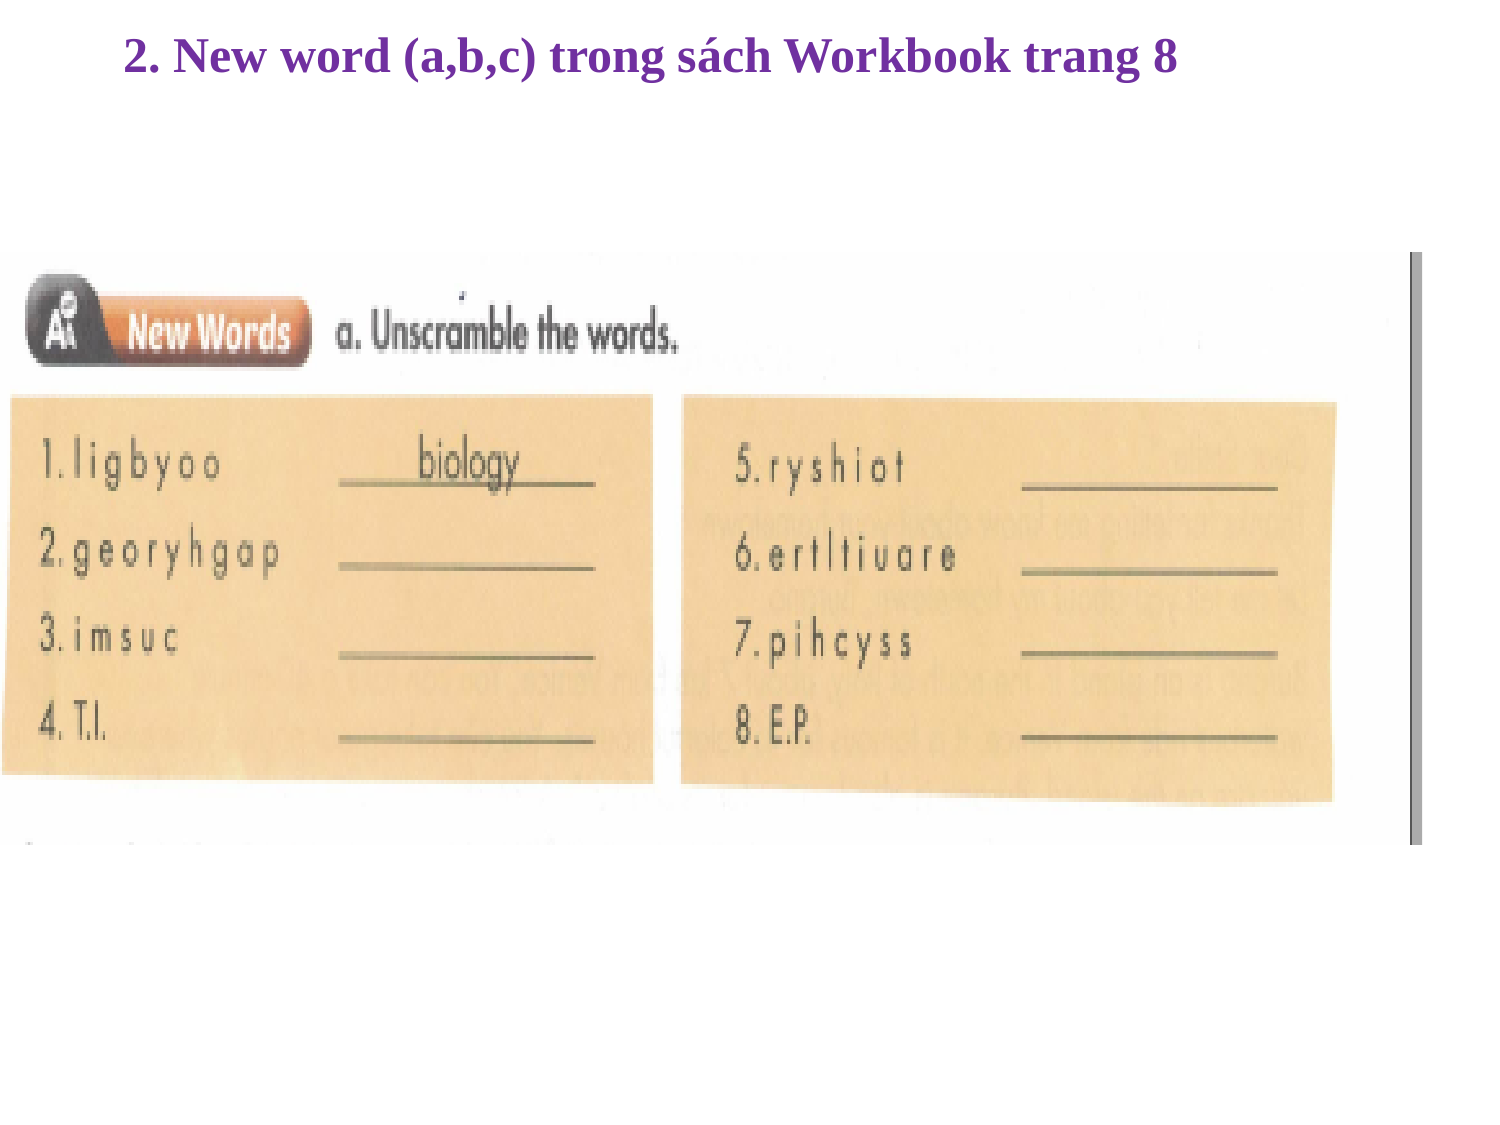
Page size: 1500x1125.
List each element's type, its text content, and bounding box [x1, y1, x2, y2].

text_box 2. New word (a,b,c) trong sách Workbook trang 8 [108, 14, 1245, 90]
picture [0, 252, 1423, 846]
